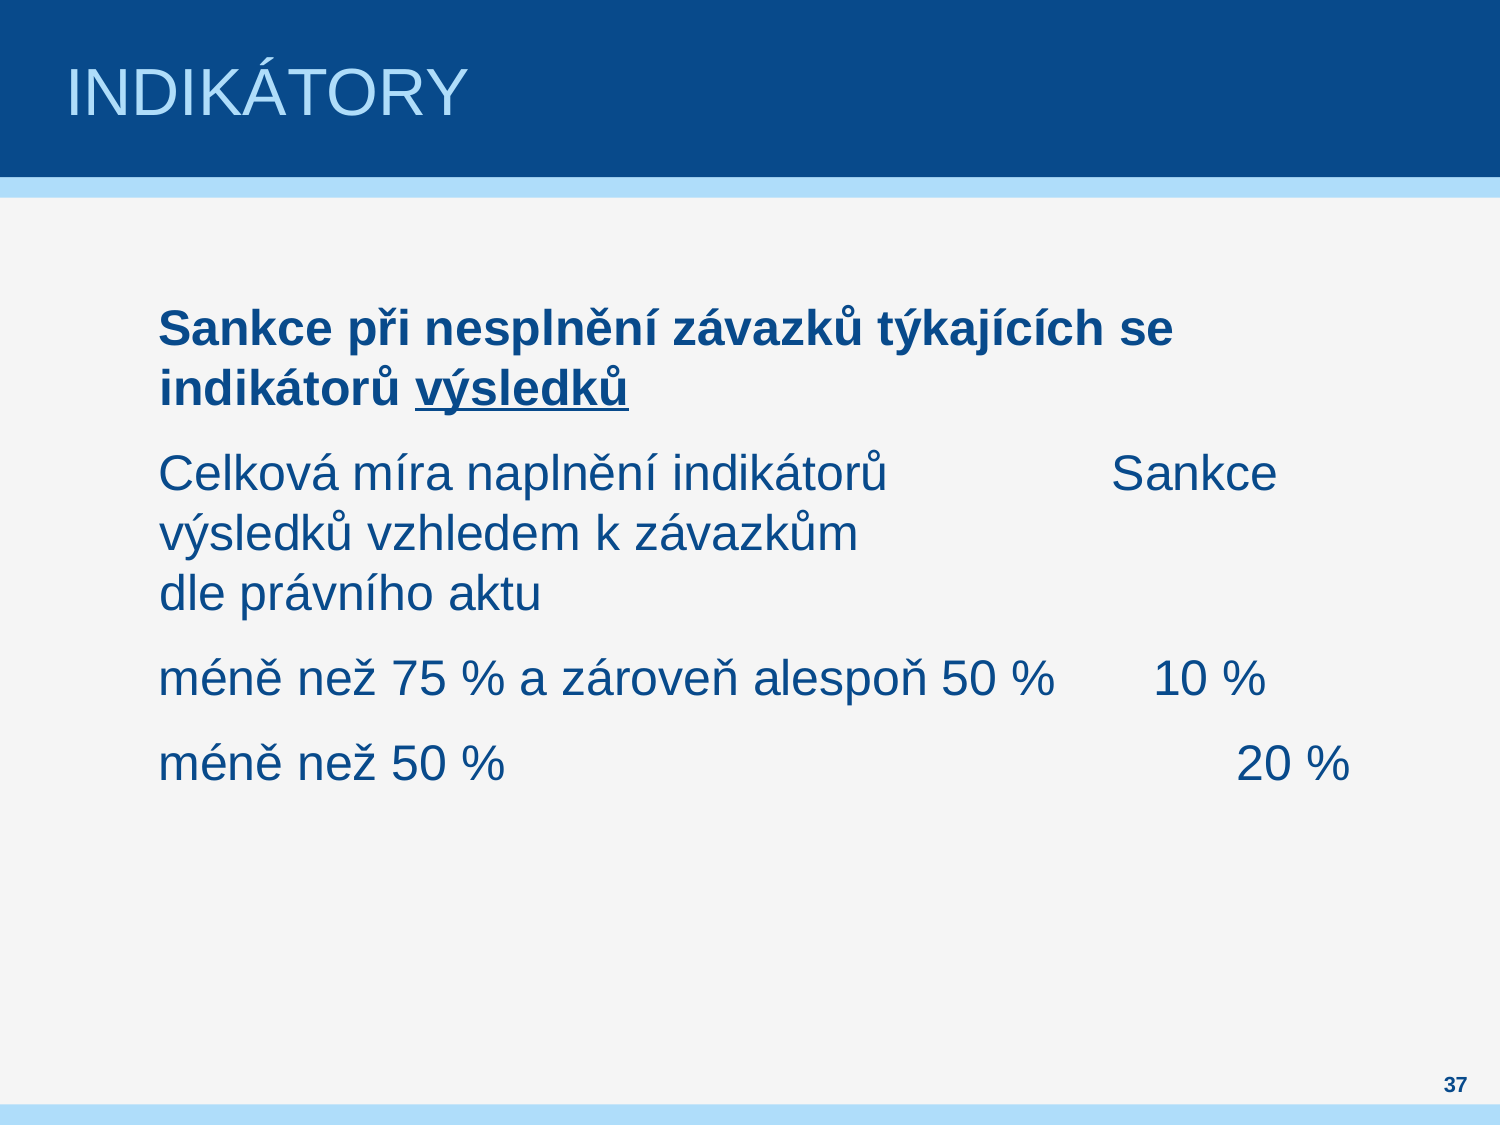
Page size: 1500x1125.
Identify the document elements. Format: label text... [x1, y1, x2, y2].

list Sankce při nesplnění závazků týkajících se indikátorů výsledků Celková míra naplnění indikátorů Sankce výsledků vzhledem k závazkům dle právního aktu méně než 75 % a zároveň alespoň 50 % 10 % méně než 50 % 20 % [88, 295, 1412, 1004]
slide_number 37 [1417, 1068, 1495, 1099]
title Indikátory [59, 0, 1441, 178]
